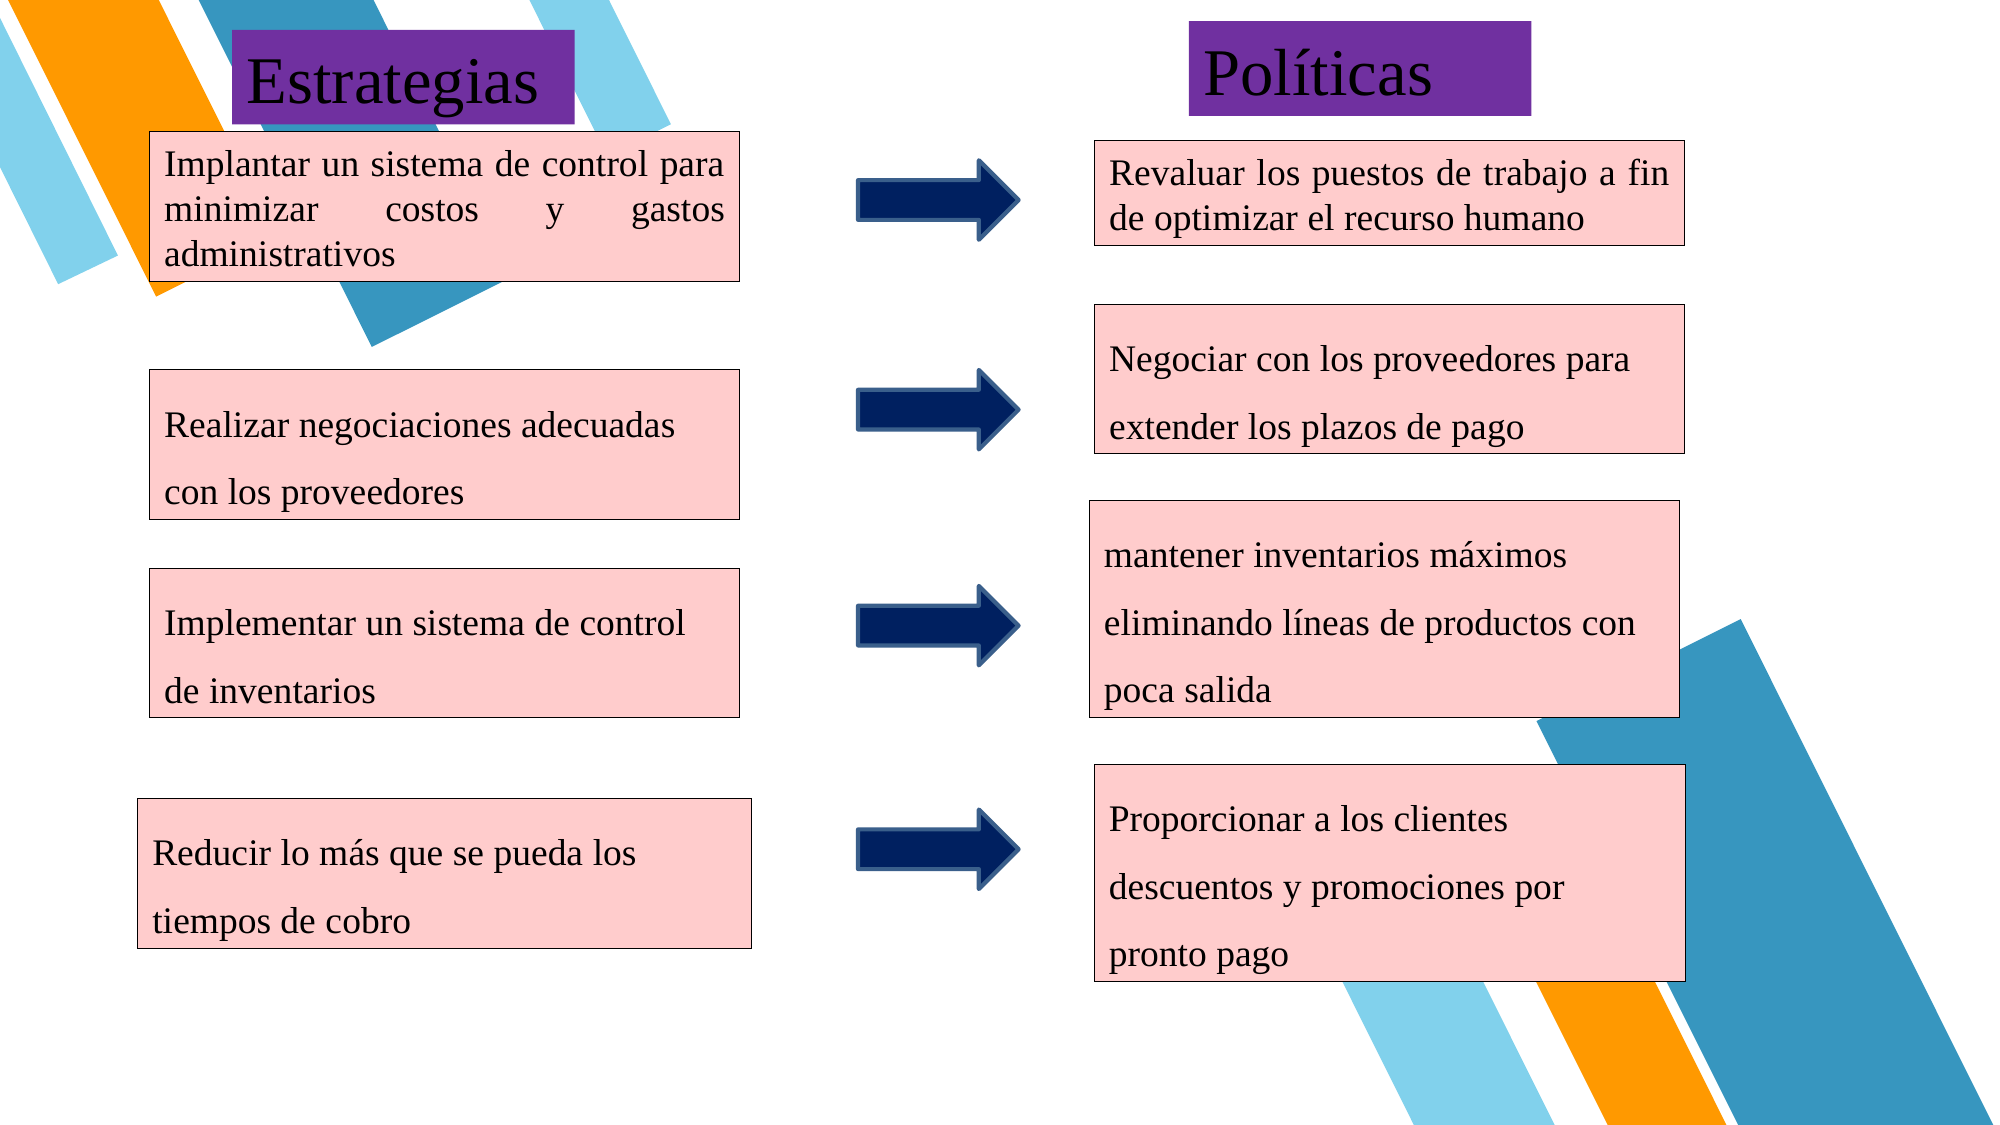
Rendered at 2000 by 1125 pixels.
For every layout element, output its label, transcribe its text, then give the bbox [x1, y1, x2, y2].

text_box [855, 807, 1021, 891]
text_box Proporcionar a los clientes descuentos y promociones por pronto pago [1094, 764, 1686, 982]
text_box Implementar un sistema de control de inventarios [149, 568, 740, 718]
text_box [855, 583, 1021, 668]
text_box Estrategias [232, 29, 575, 125]
text_box [855, 158, 1021, 242]
text_box mantener inventarios máximos eliminando líneas de productos con poca salida [1089, 500, 1680, 718]
text_box Revaluar los puestos de trabajo a fin de optimizar el recurso humano [1094, 140, 1685, 246]
text_box Implantar un sistema de control para minimizar costos y gastos administrativos [149, 131, 740, 282]
text_box Reducir lo más que se pueda los tiempos de cobro [137, 798, 752, 949]
text_box Realizar negociaciones adecuadas con los proveedores [149, 369, 740, 520]
text_box Políticas [1188, 21, 1532, 116]
text_box [855, 367, 1021, 452]
text_box Negociar con los proveedores para extender los plazos de pago [1094, 304, 1685, 454]
